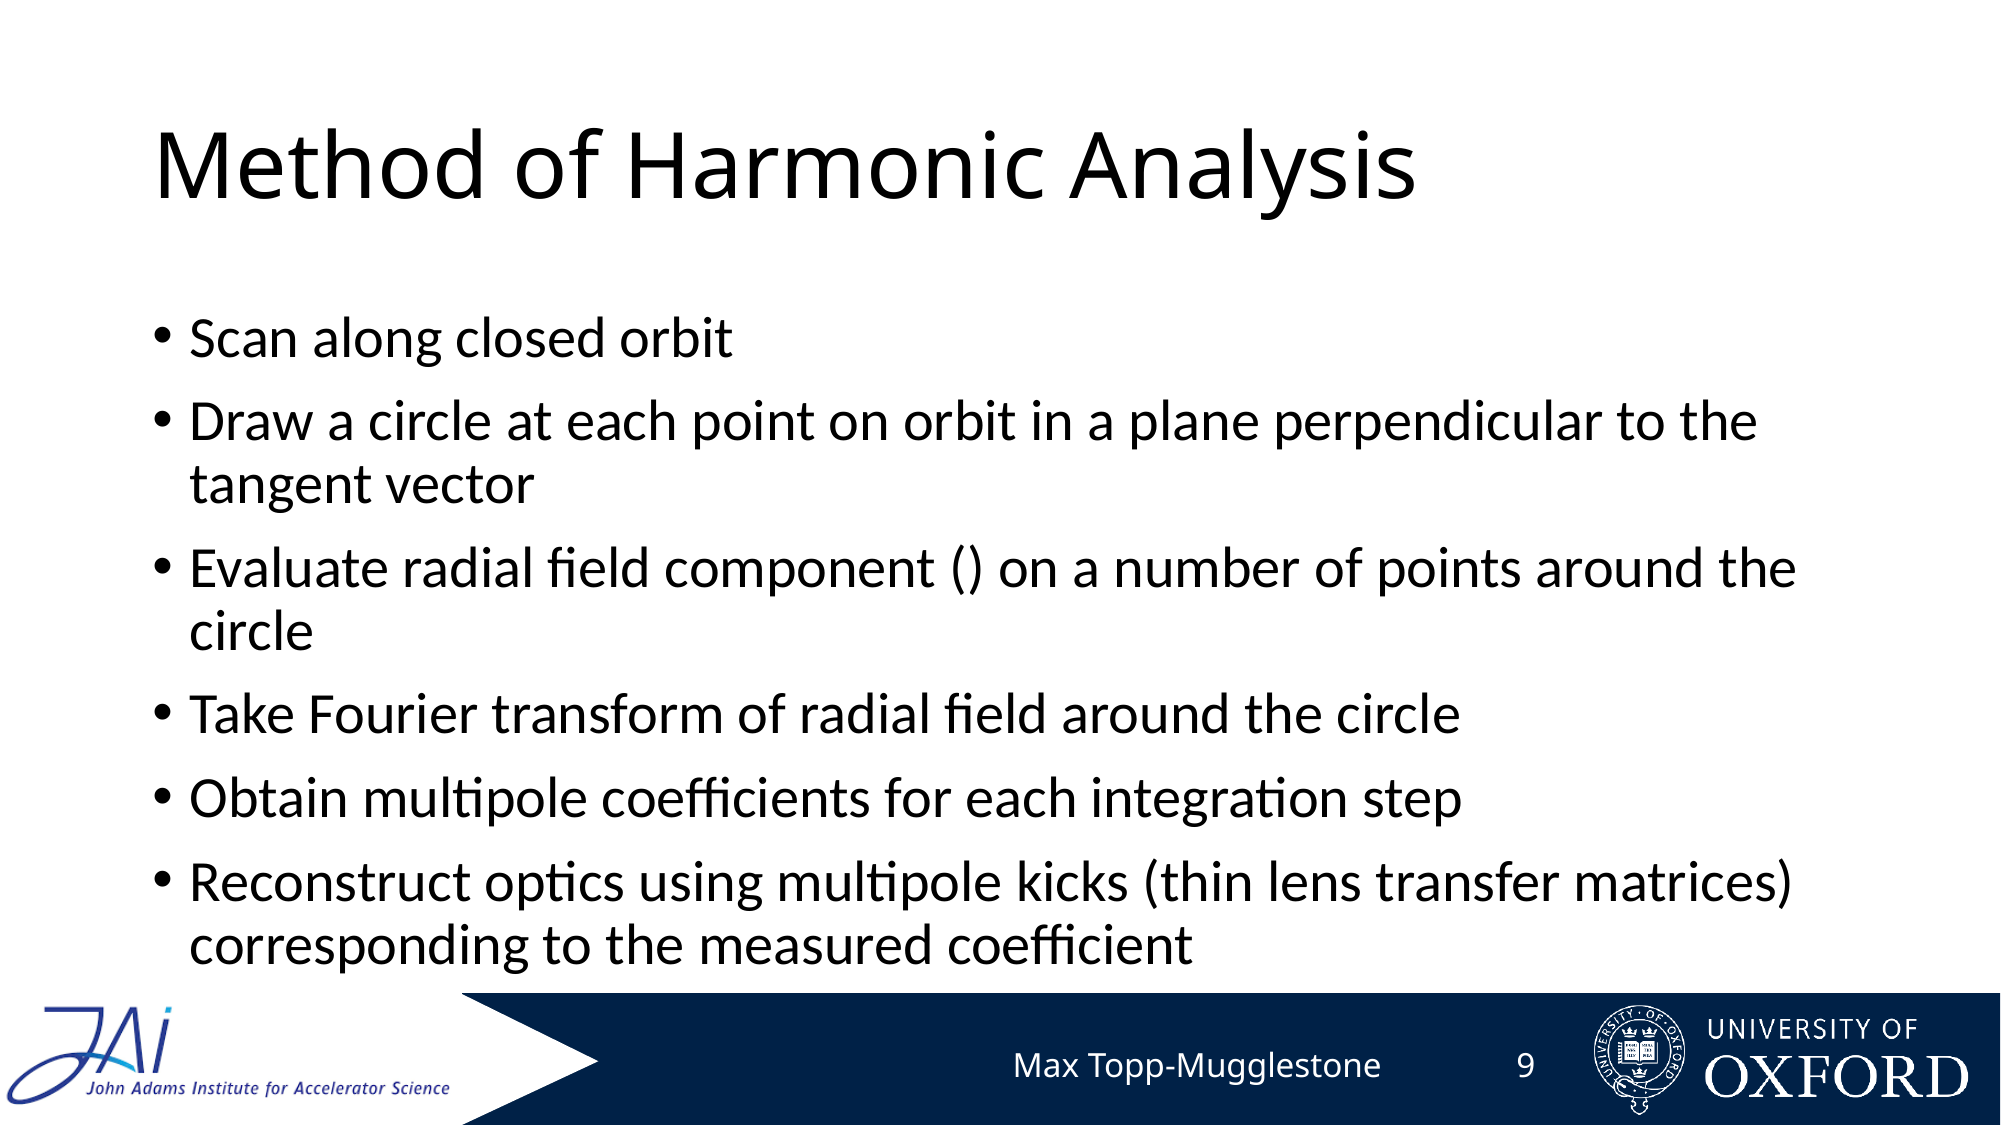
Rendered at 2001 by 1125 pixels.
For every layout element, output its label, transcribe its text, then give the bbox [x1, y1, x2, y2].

title Method of Harmonic Analysis [137, 59, 1863, 278]
picture [0, 992, 462, 1125]
picture [1573, 993, 2000, 1125]
slide_number 9 [1100, 1037, 1551, 1098]
footer Max Topp-Mugglestone [860, 1037, 1100, 1098]
